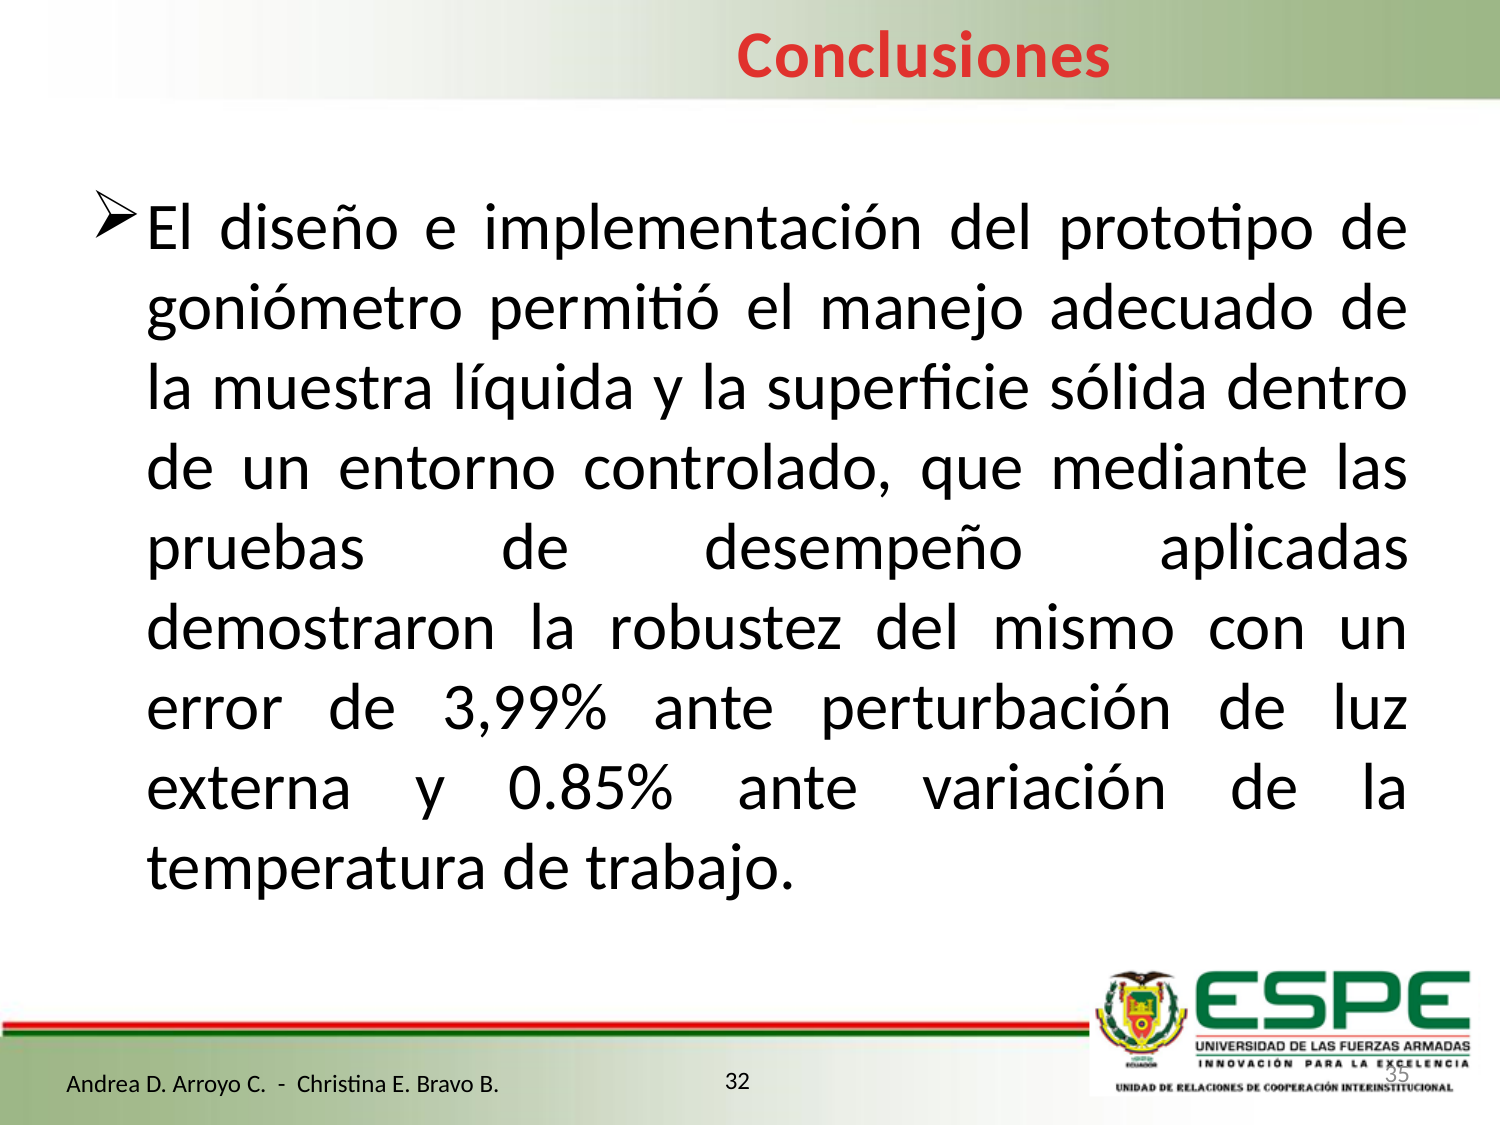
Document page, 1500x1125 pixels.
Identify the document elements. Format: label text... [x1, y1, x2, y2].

footer 32 [699, 1050, 775, 1110]
slide_number 35 [1074, 1042, 1425, 1103]
text_box Conclusiones [375, 3, 1475, 99]
list El diseño e implementación del prototipo de goniómetro permitió el manejo adecuado de la muestra líquida y la superficie sólida dentro de un entorno controlado, que mediante las pruebas de desempeño aplicadas demostraron la robustez del mismo con un error de 3,99% ante perturbación de luz externa y 0.85% ante variación de la temperatura de trabajo. [75, 174, 1425, 918]
text_box Andrea D. Arroyo C. - Christina E. Bravo B. [45, 1052, 521, 1113]
picture [0, 0, 1500, 1125]
